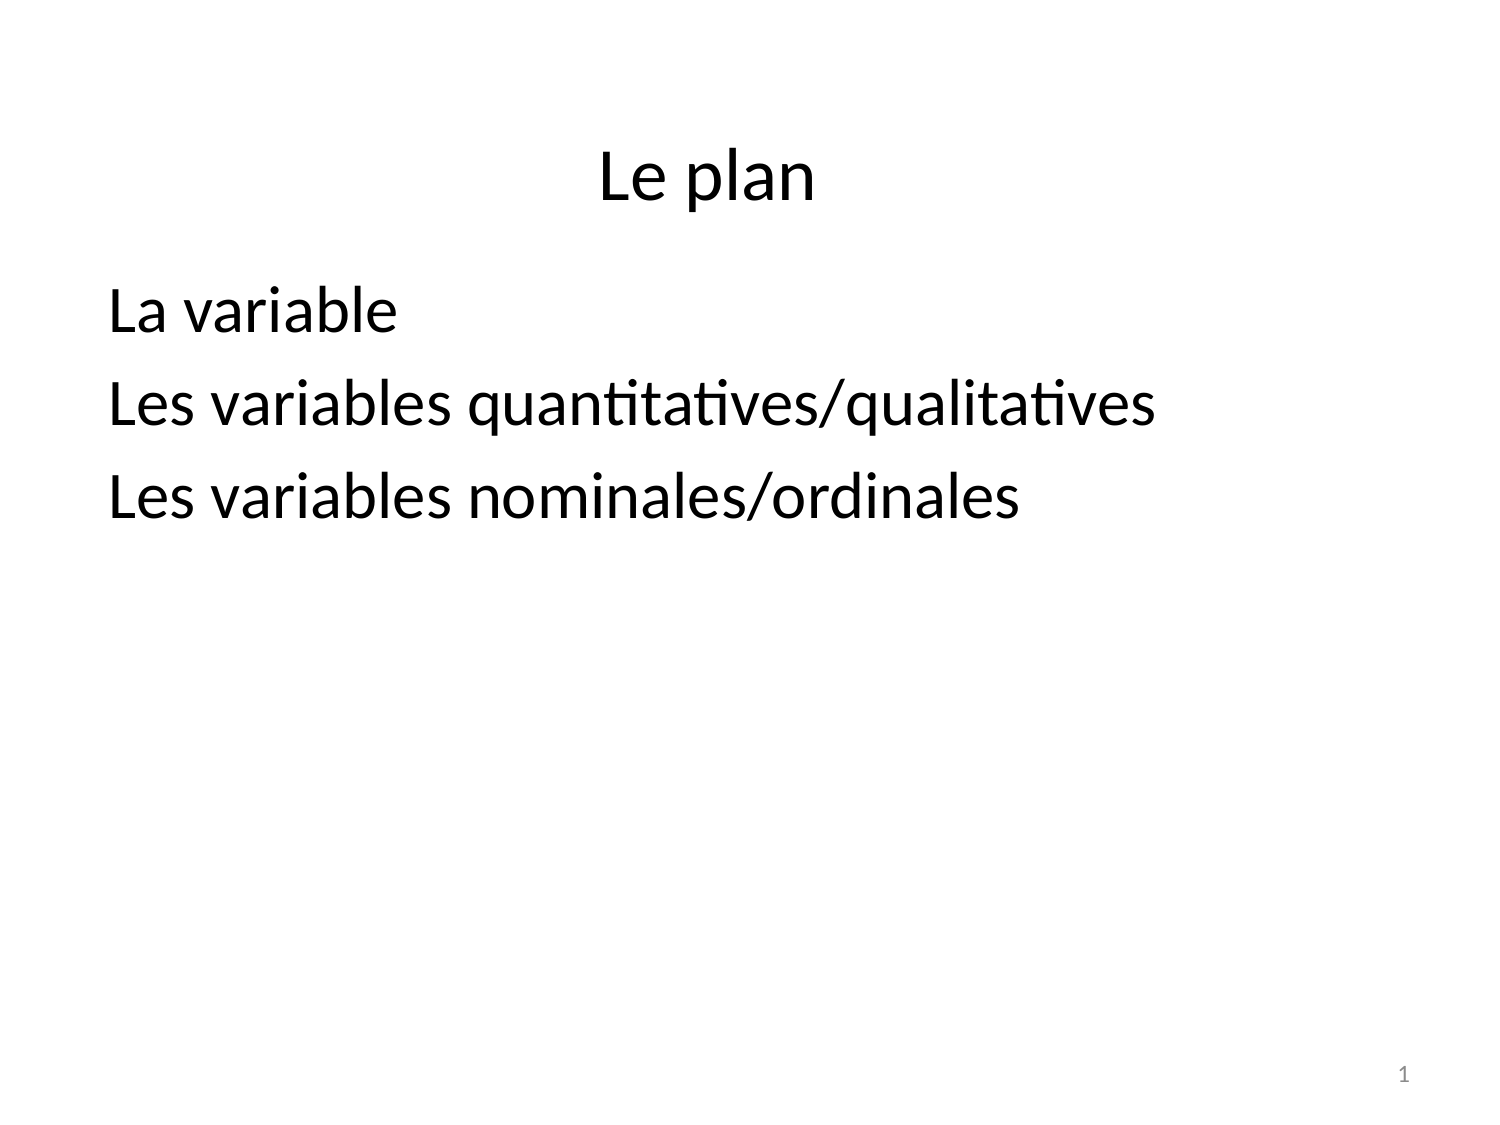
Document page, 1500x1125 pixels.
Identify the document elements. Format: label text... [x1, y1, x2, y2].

subtitle La variable Les variables quantitatives/qualitatives Les variables nominales/ordinales [93, 257, 1275, 925]
title Le plan [70, 117, 1346, 223]
slide_number 1 [1074, 1042, 1425, 1103]
